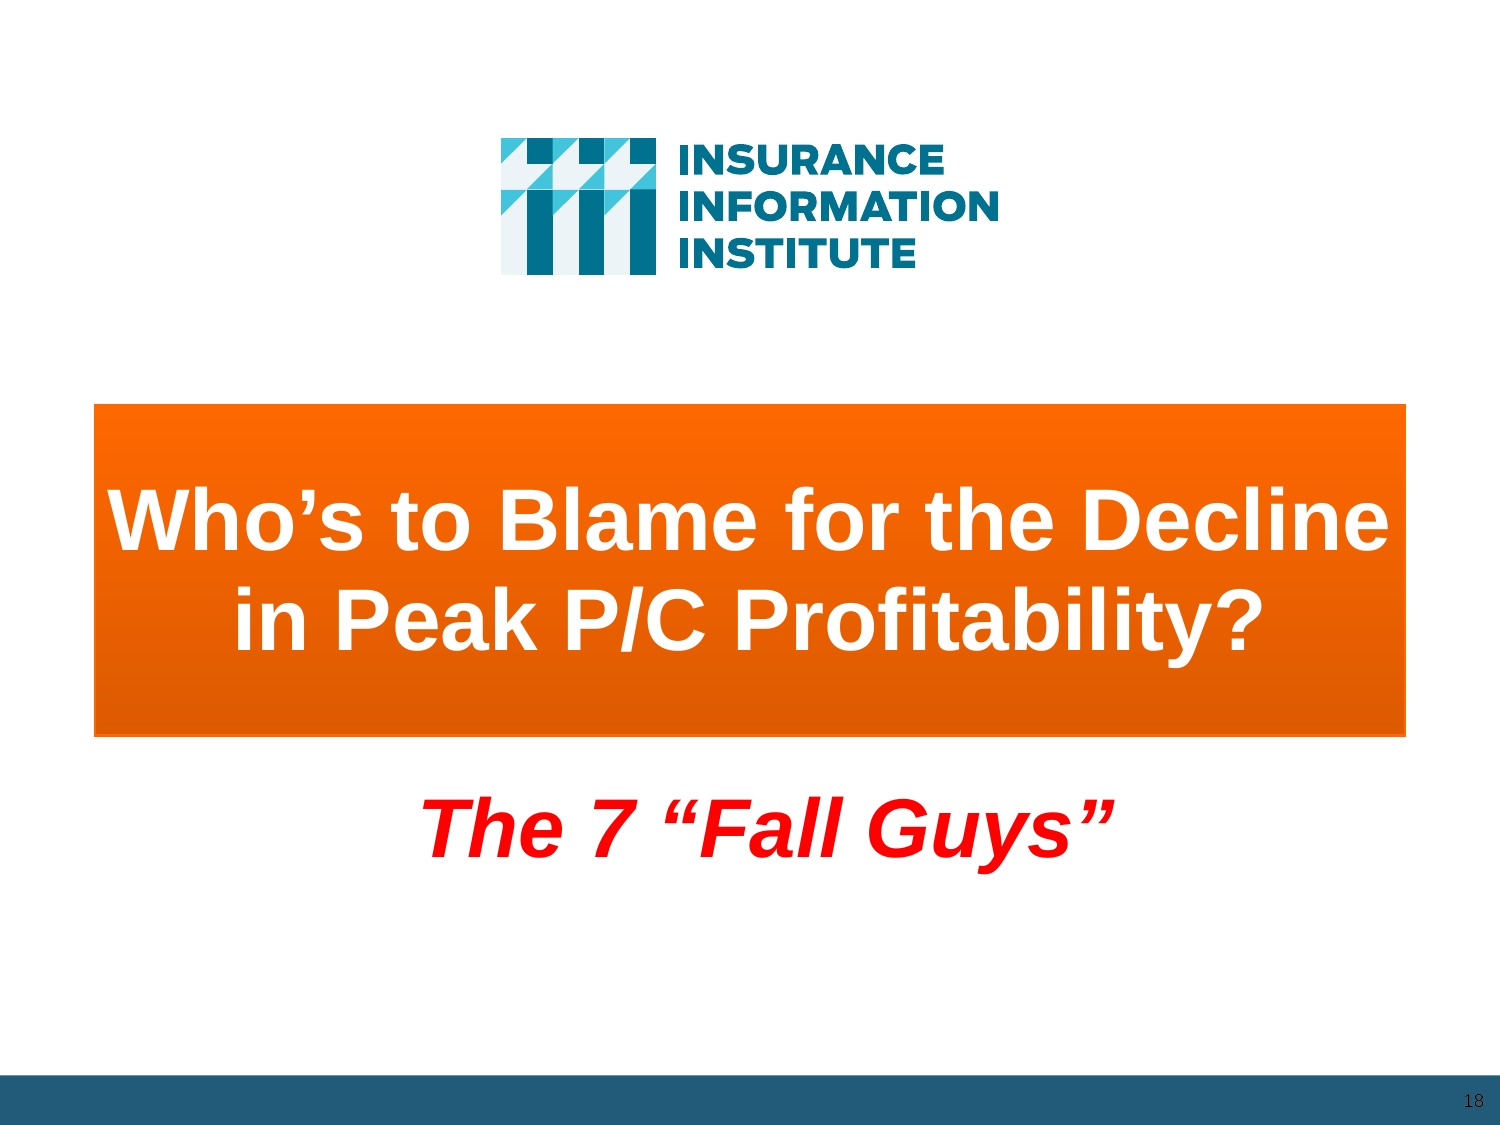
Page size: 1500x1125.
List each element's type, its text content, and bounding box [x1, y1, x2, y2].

title Who’s to Blame for the Decline in Peak P/C Profitability? [95, 404, 1405, 736]
slide_number 18 [1410, 1091, 1485, 1112]
picture [500, 137, 998, 275]
text_box The 7 “Fall Guys” [95, 767, 1439, 882]
text_box [0, 1075, 1500, 1125]
